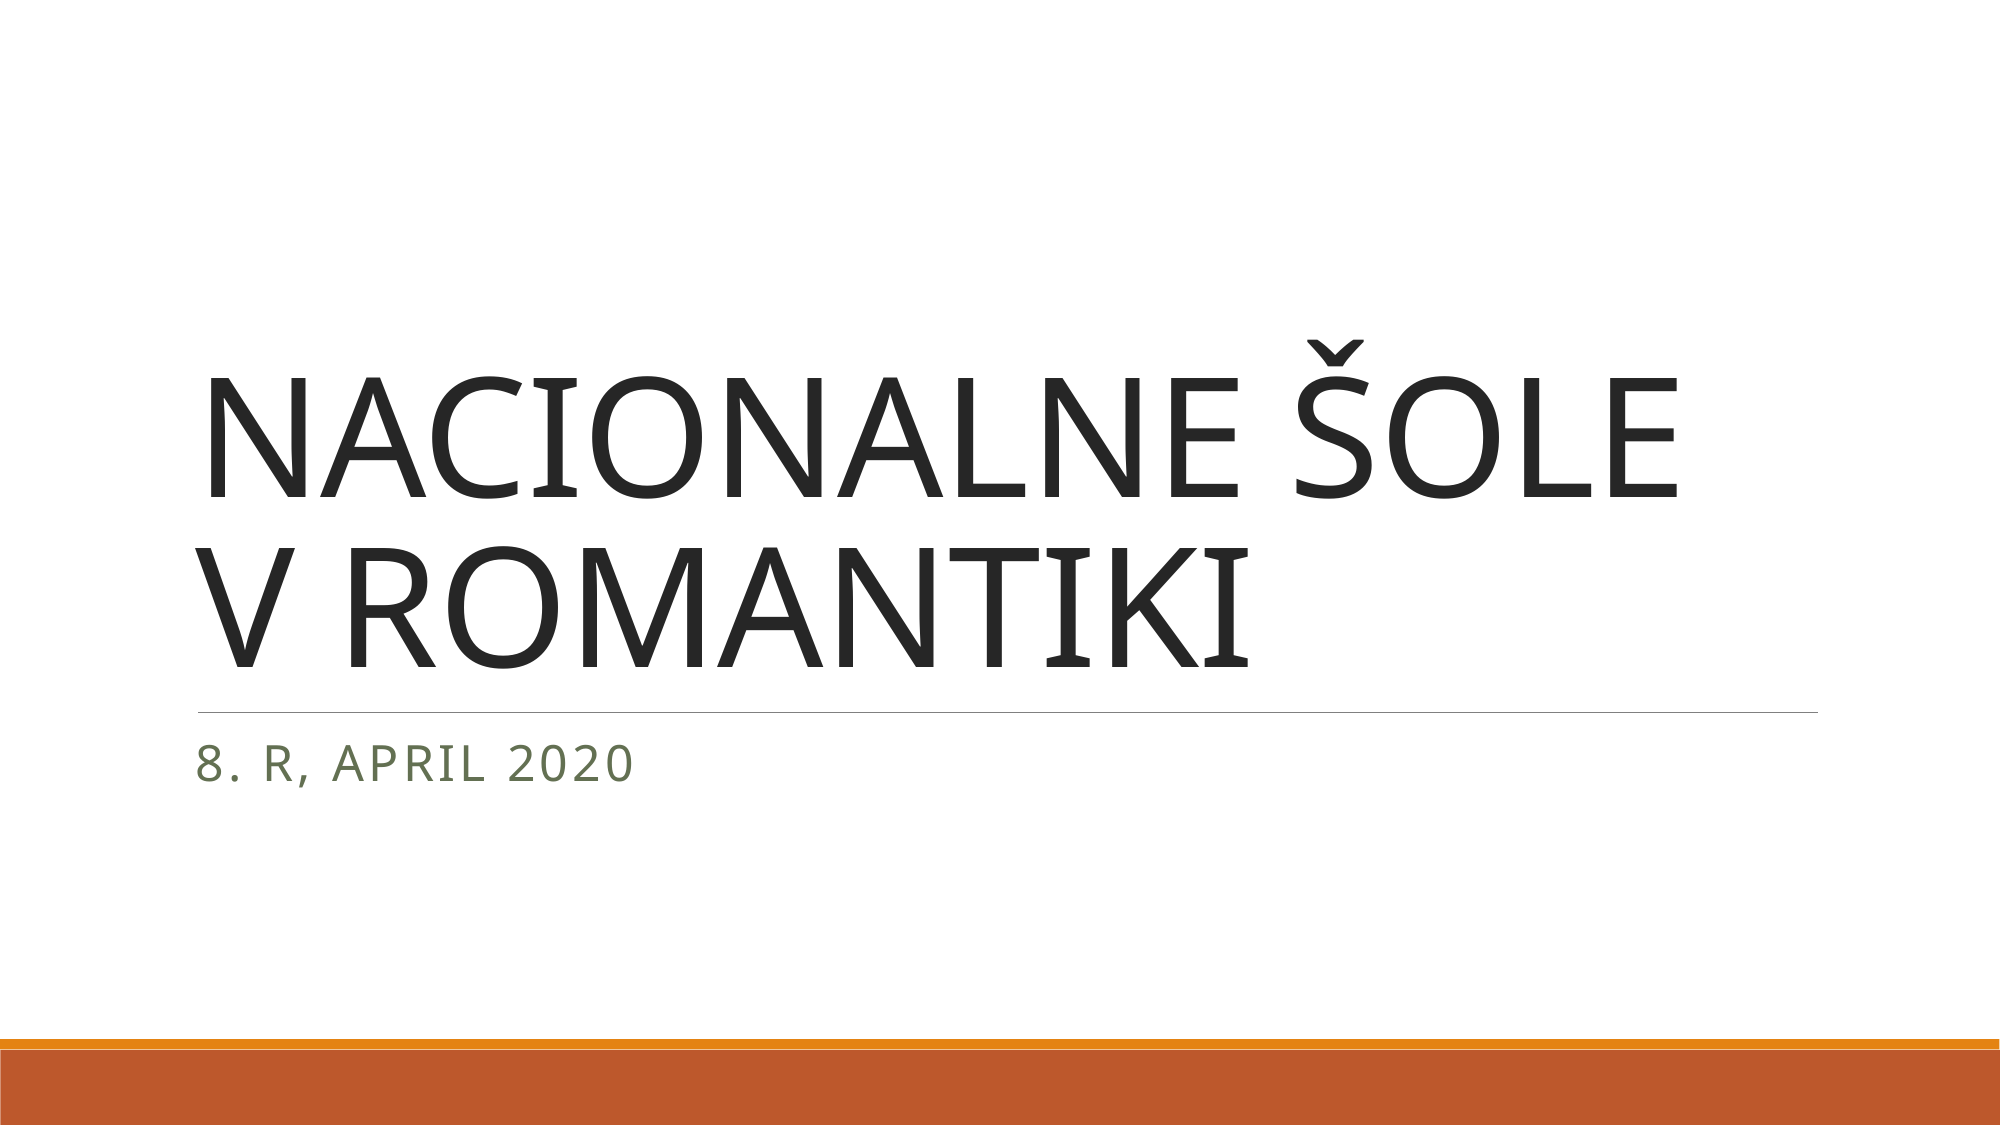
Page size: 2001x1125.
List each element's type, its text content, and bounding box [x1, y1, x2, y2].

subtitle 8. R, April 2020 [180, 730, 1831, 919]
title NACIONALNE ŠOLE V ROMANTIKI [180, 124, 1830, 710]
